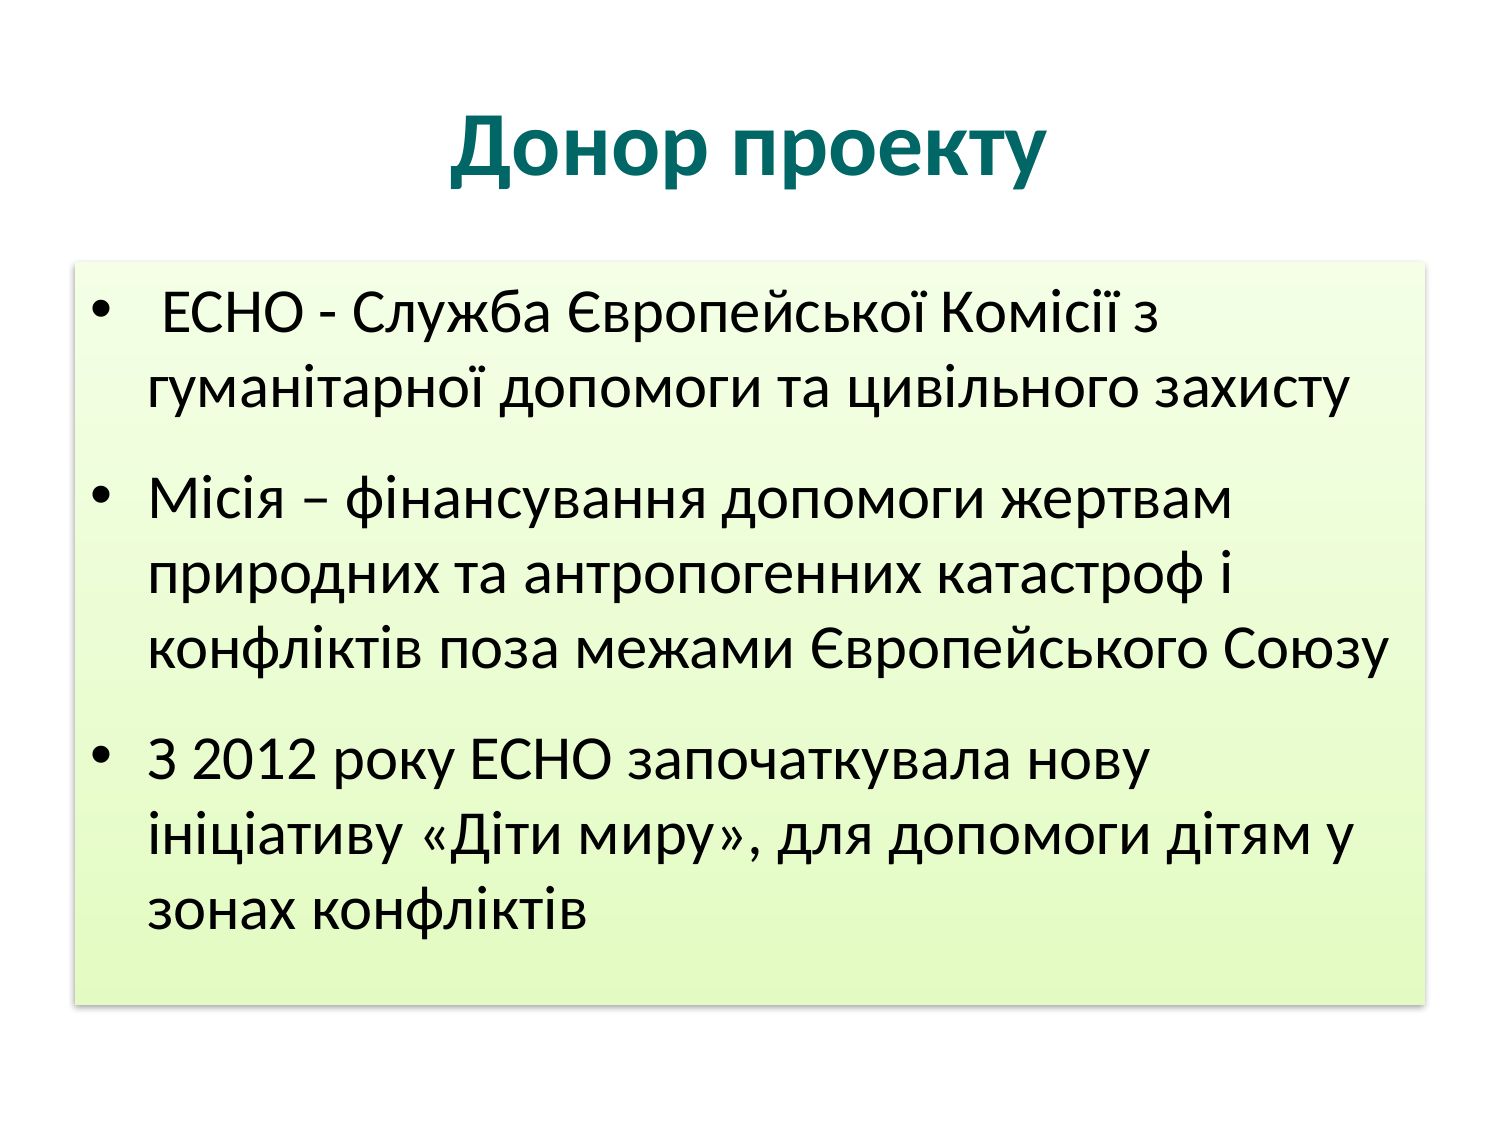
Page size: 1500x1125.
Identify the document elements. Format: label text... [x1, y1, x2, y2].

title Донор проекту [75, 45, 1425, 233]
list ЕСНО - Служба Європейської Комісії з гуманітарної допомоги та цивільного захисту Місія – фінансування допомоги жертвам природних та антропогенних катастроф і конфліктів поза межами Європейського Союзу З 2012 року ЕСНО започаткувала нову ініціативу «Діти миру», для допомоги дітям у зонах конфліктів [74, 262, 1426, 1006]
